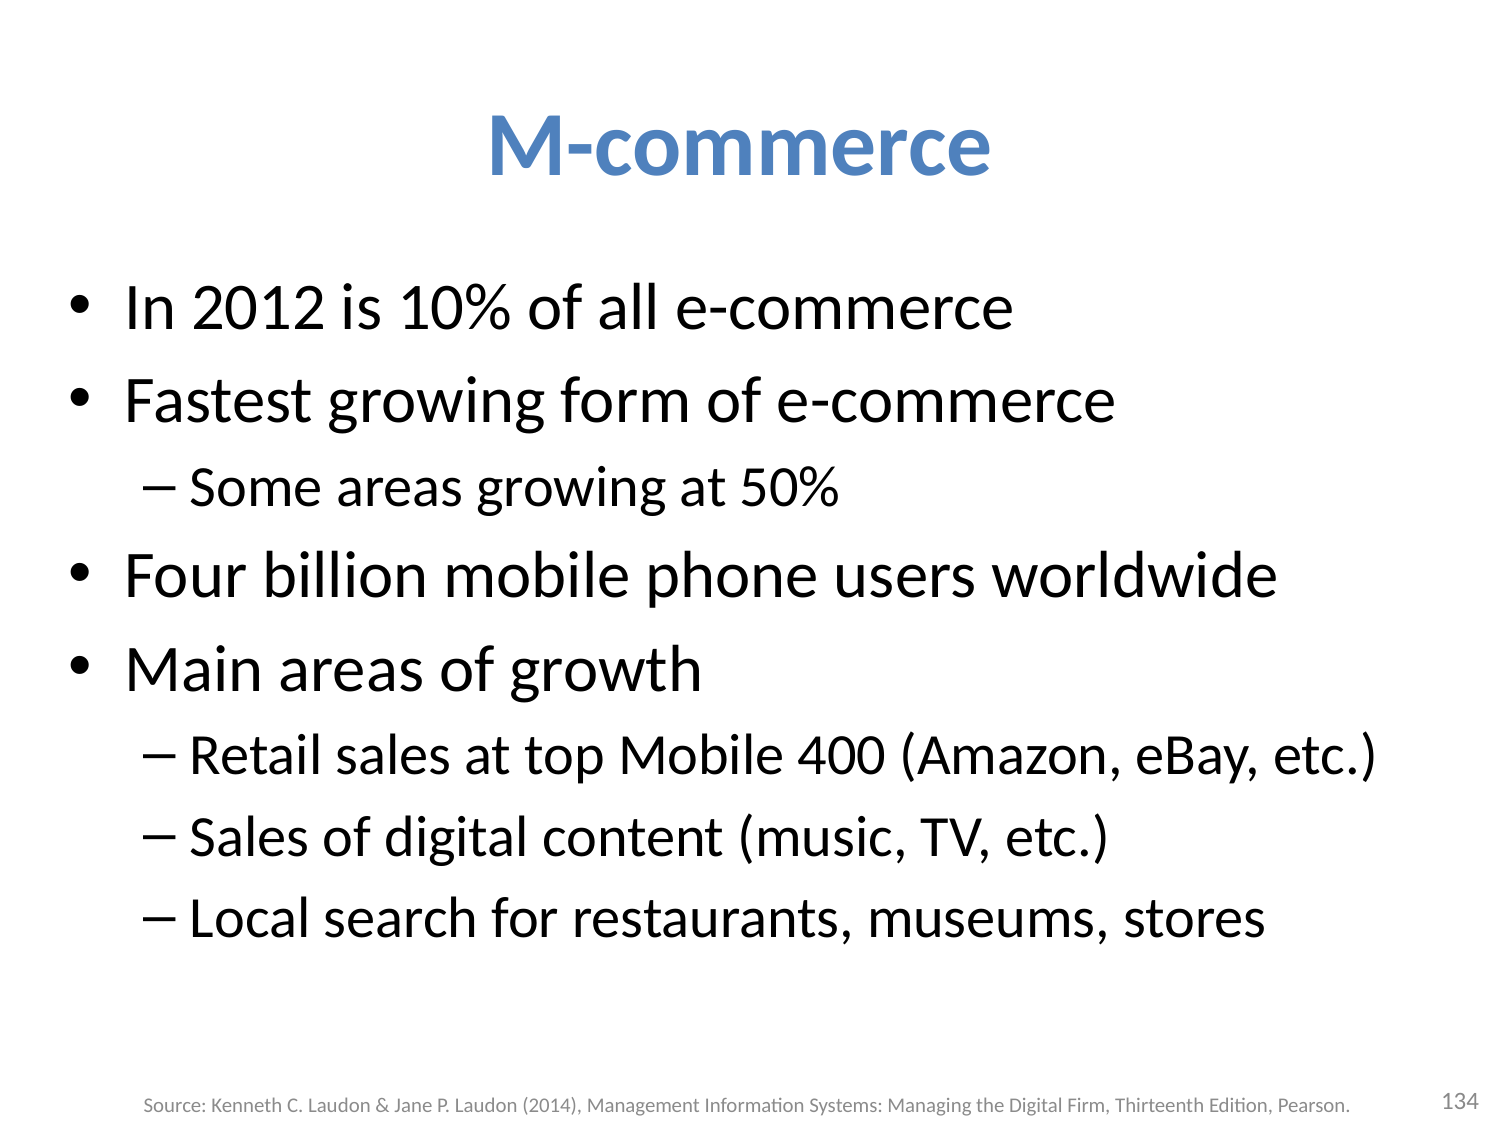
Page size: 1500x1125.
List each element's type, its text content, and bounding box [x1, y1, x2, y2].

list In 2012 is 10% of all e-commerce Fastest growing form of e-commerce Some areas growing at 50% Four billion mobile phone users worldwide Main areas of growth Retail sales at top Mobile 400 (Amazon, eBay, etc.) Sales of digital content (music, TV, etc.) Local search for restaurants, museums, stores [53, 255, 1437, 998]
footer Source: Kenneth C. Laudon & Jane P. Laudon (2014), Management Information Systems: Managing the Digital Firm, Thirteenth Edition, Pearson. [106, 1082, 1394, 1125]
slide_number 134 [1144, 1069, 1495, 1125]
title M-commerce [75, 45, 1425, 233]
